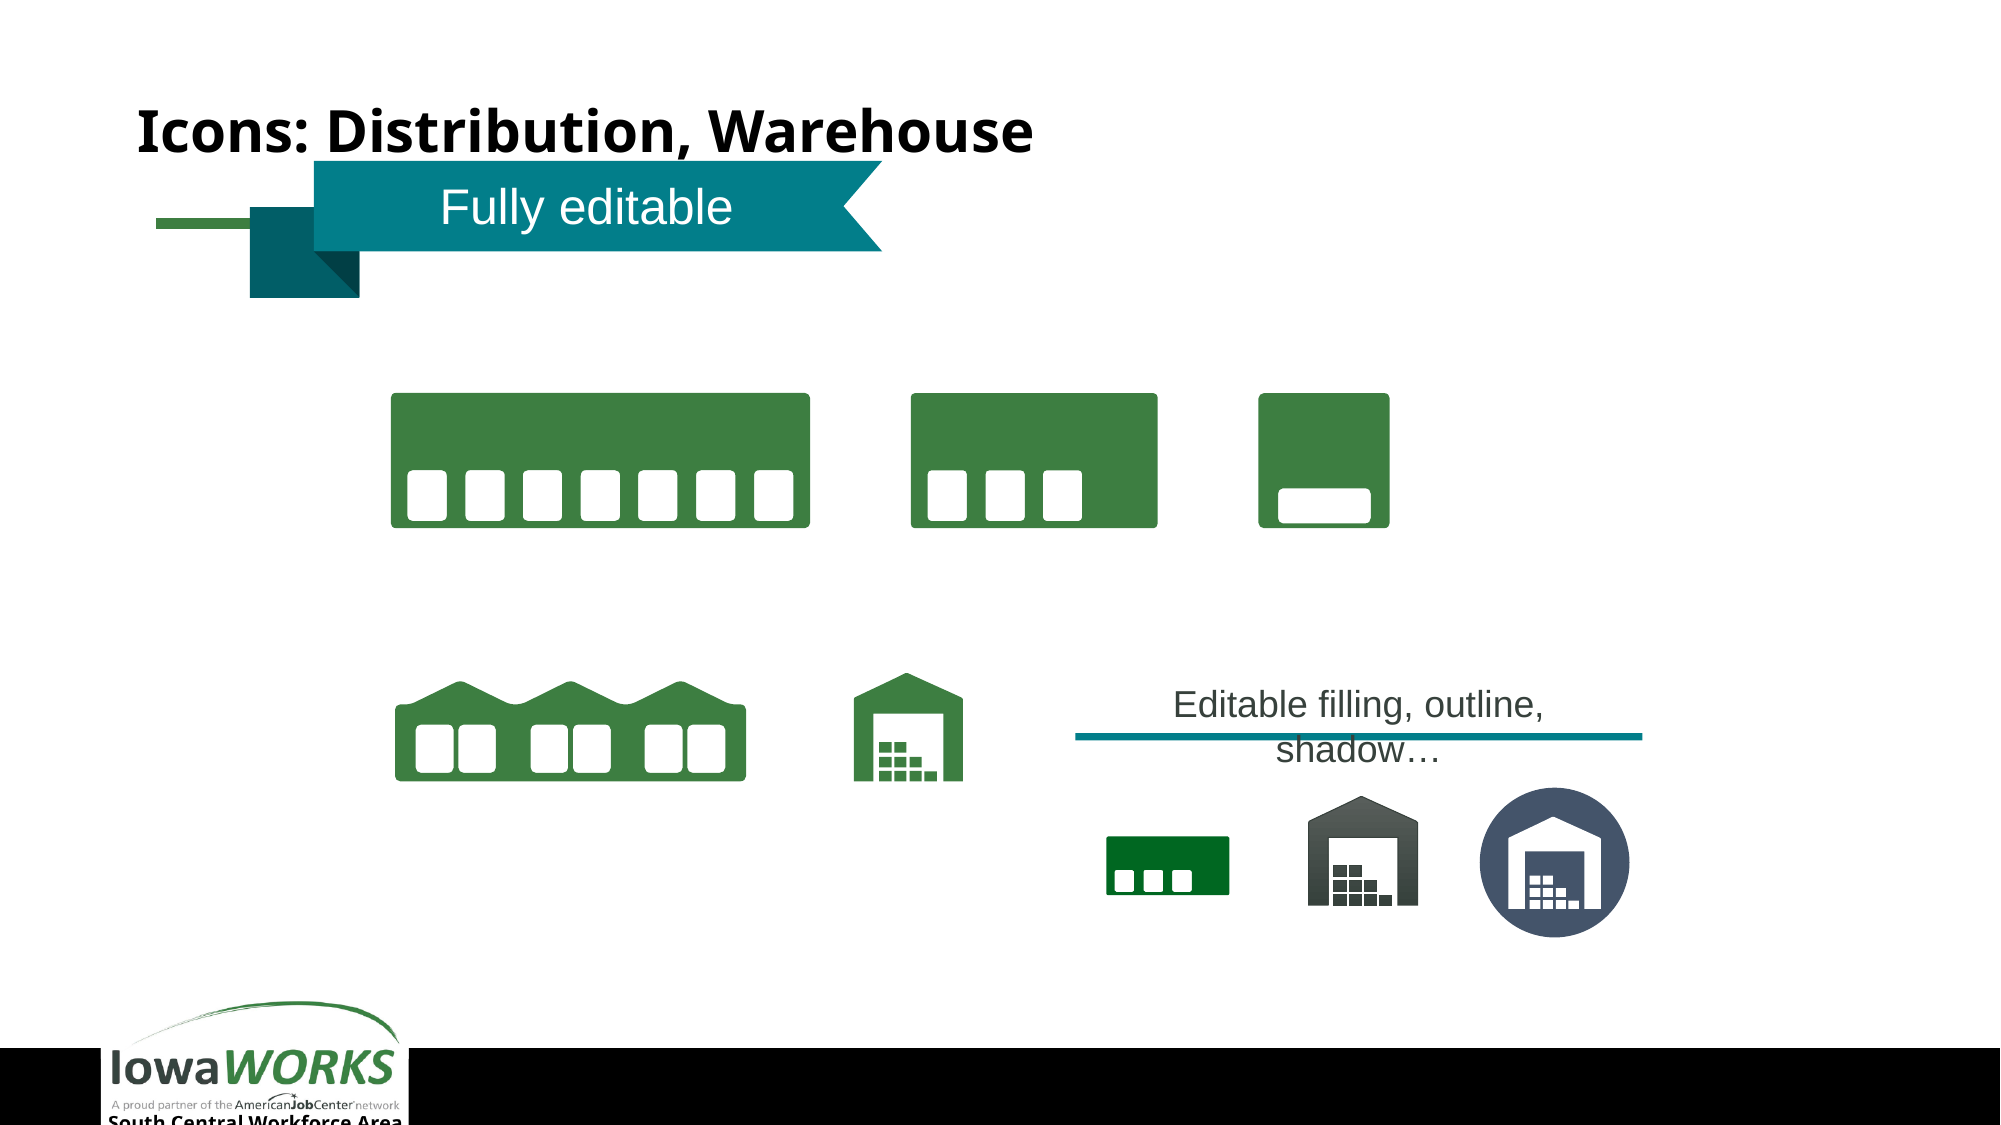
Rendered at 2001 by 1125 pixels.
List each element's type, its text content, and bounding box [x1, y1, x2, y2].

title Icons: Distribution, Warehouse [137, 59, 1863, 207]
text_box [1479, 787, 1630, 938]
text_box Editable filling, outline, shadow… [1074, 672, 1644, 778]
text_box [1257, 392, 1391, 530]
text_box [1308, 796, 1419, 906]
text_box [250, 160, 883, 298]
text_box [853, 673, 963, 782]
text_box [389, 391, 812, 530]
text_box [1105, 835, 1231, 897]
picture [100, 989, 409, 1125]
text_box [393, 680, 748, 783]
text_box [909, 392, 1159, 530]
